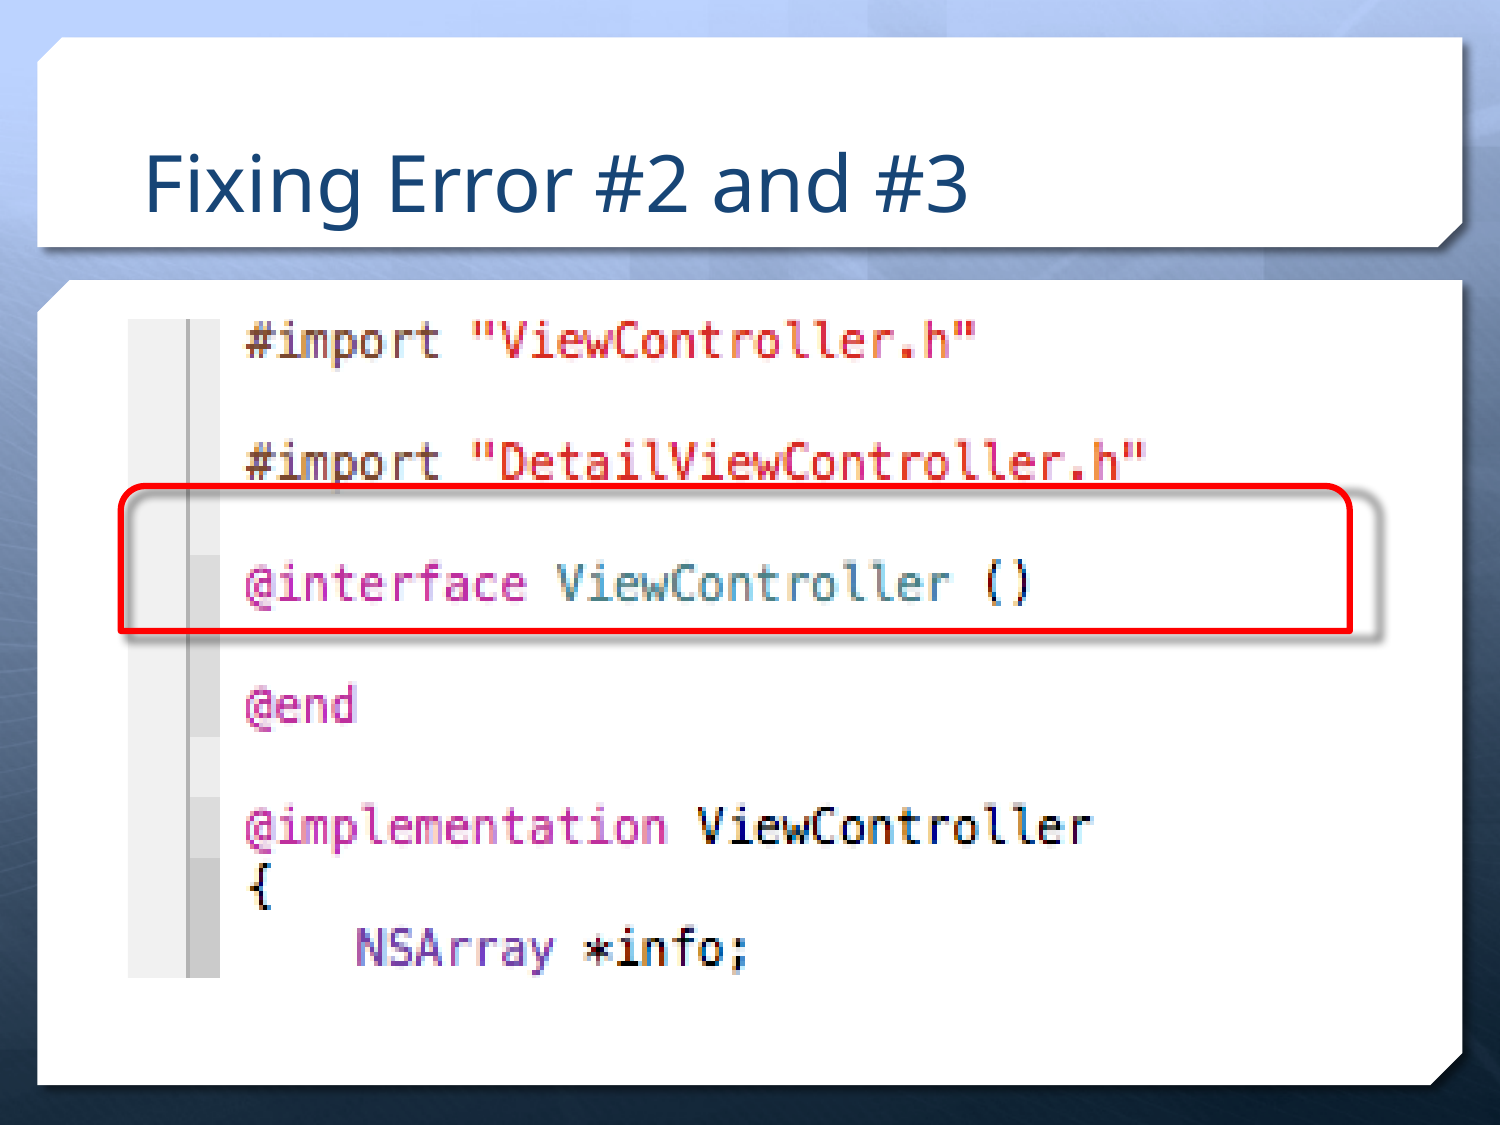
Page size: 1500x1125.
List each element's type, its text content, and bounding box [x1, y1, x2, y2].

text_box [119, 492, 127, 632]
title Fixing Error #2 and #3 [127, 48, 1372, 236]
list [127, 319, 1373, 978]
